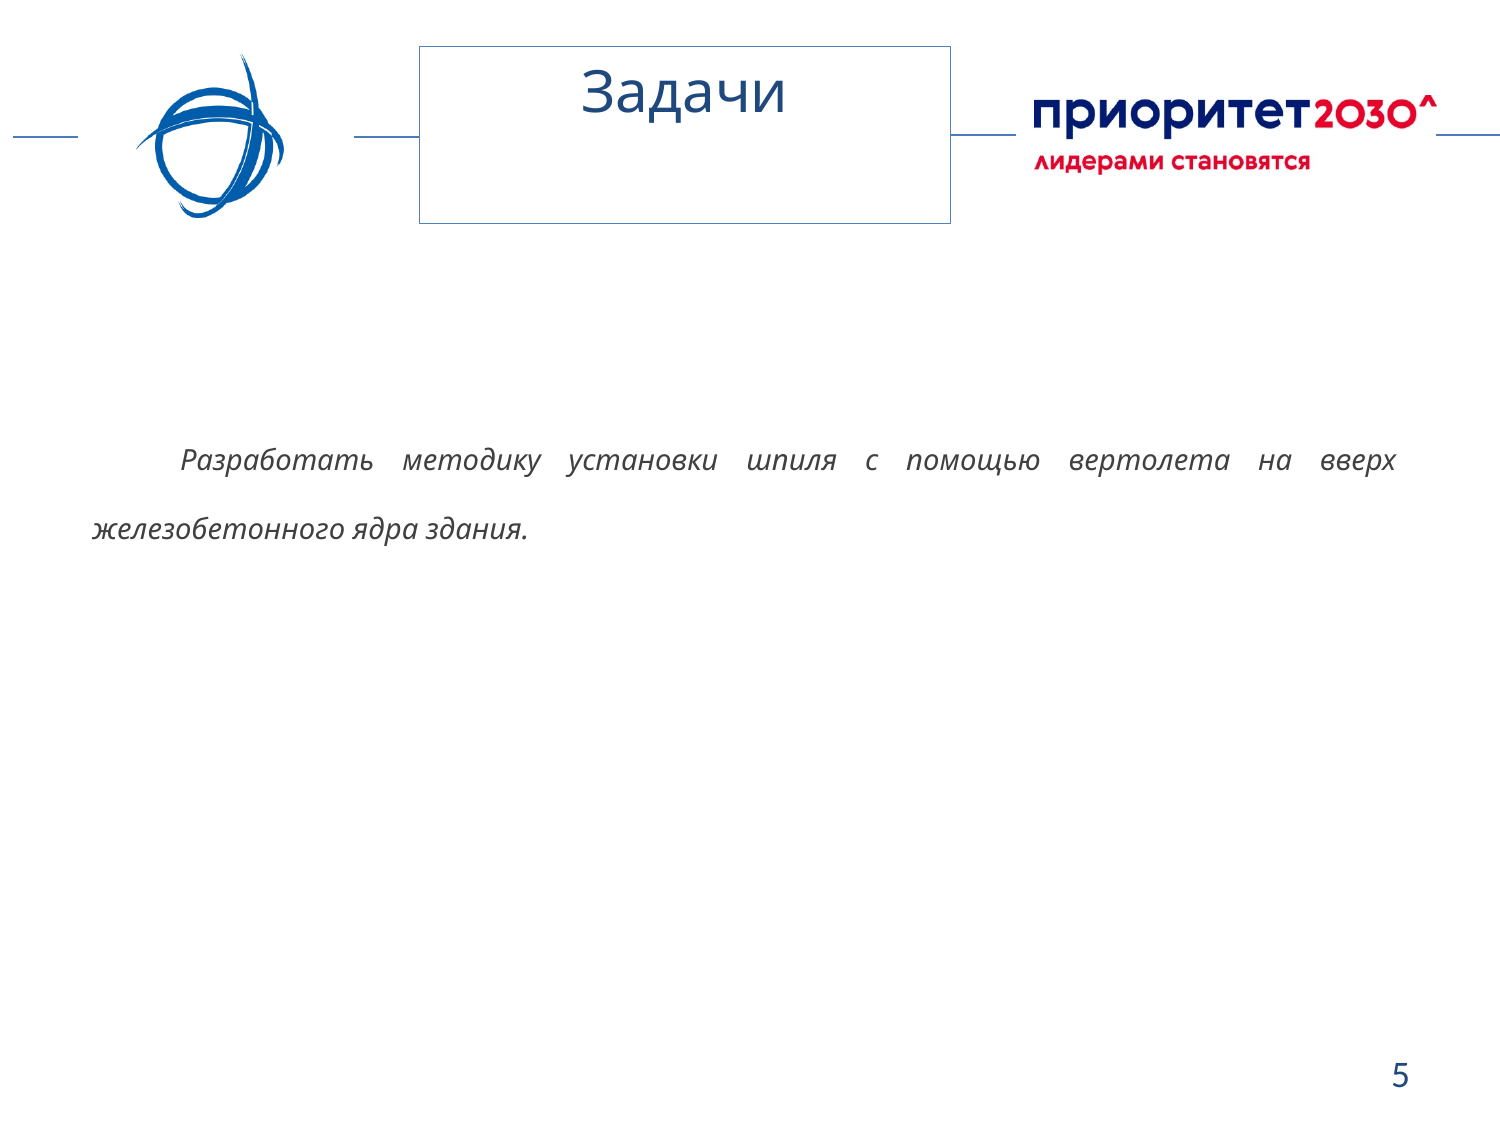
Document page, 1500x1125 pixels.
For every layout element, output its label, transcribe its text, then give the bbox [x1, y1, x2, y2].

text_box Разработать методику установки шпиля с помощью вертолета на вверх железобетонного ядра здания. [77, 398, 1413, 1004]
subtitle Задачи [417, 146, 953, 226]
subtitle Задачи [417, 44, 953, 133]
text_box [308, 134, 1500, 138]
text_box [12, 134, 130, 138]
picture [135, 52, 303, 218]
picture [1034, 138, 1437, 175]
picture [1034, 95, 1437, 134]
slide_number 5 [1074, 1042, 1425, 1103]
